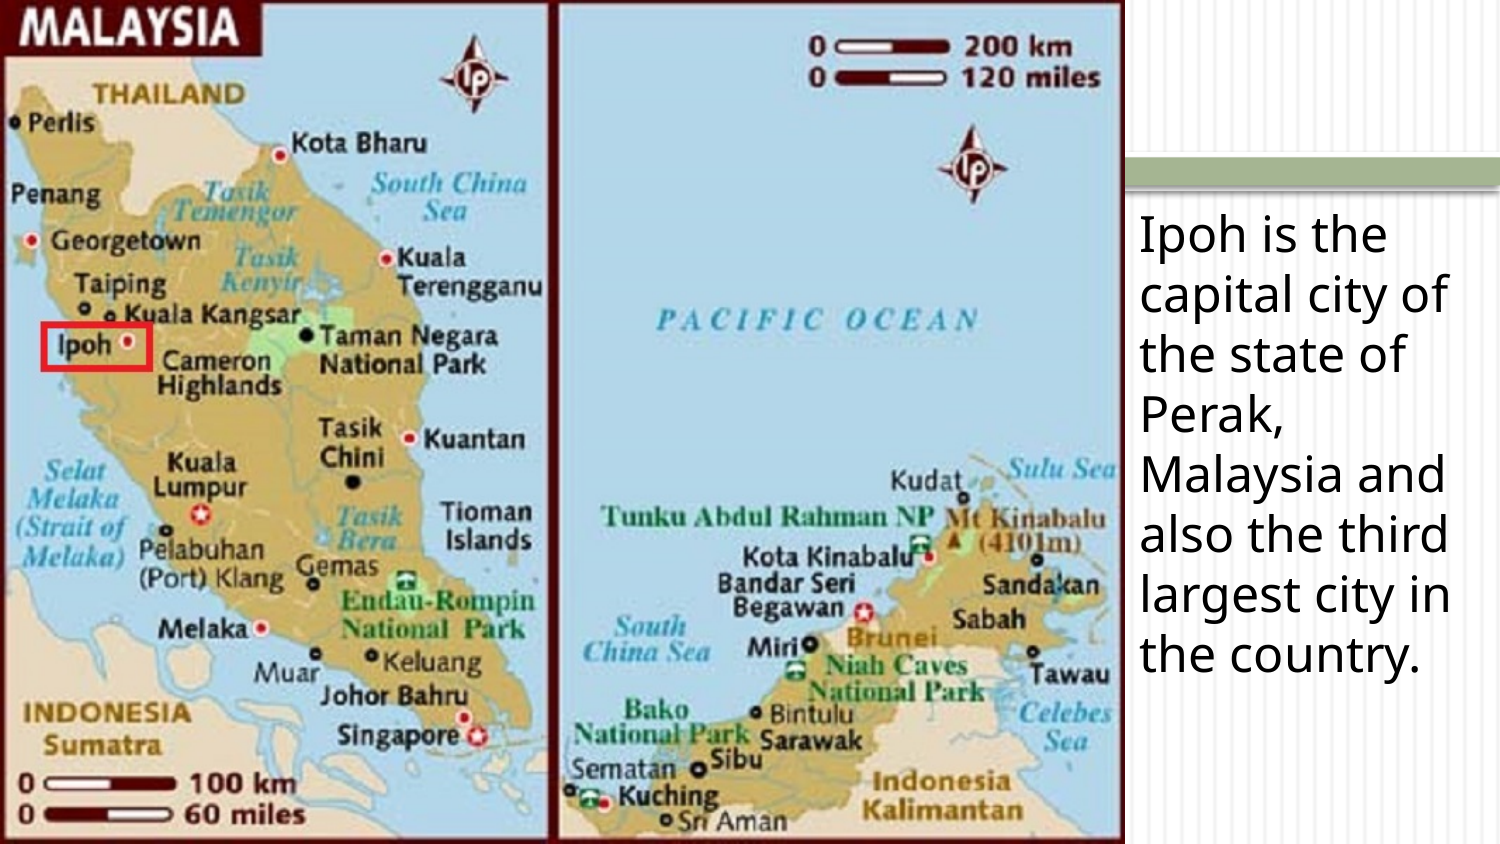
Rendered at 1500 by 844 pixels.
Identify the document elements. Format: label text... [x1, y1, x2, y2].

text_box Ipoh is the capital city of the state of Perak, Malaysia and also the third largest city in the country. [1131, 194, 1500, 690]
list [0, 0, 1126, 844]
